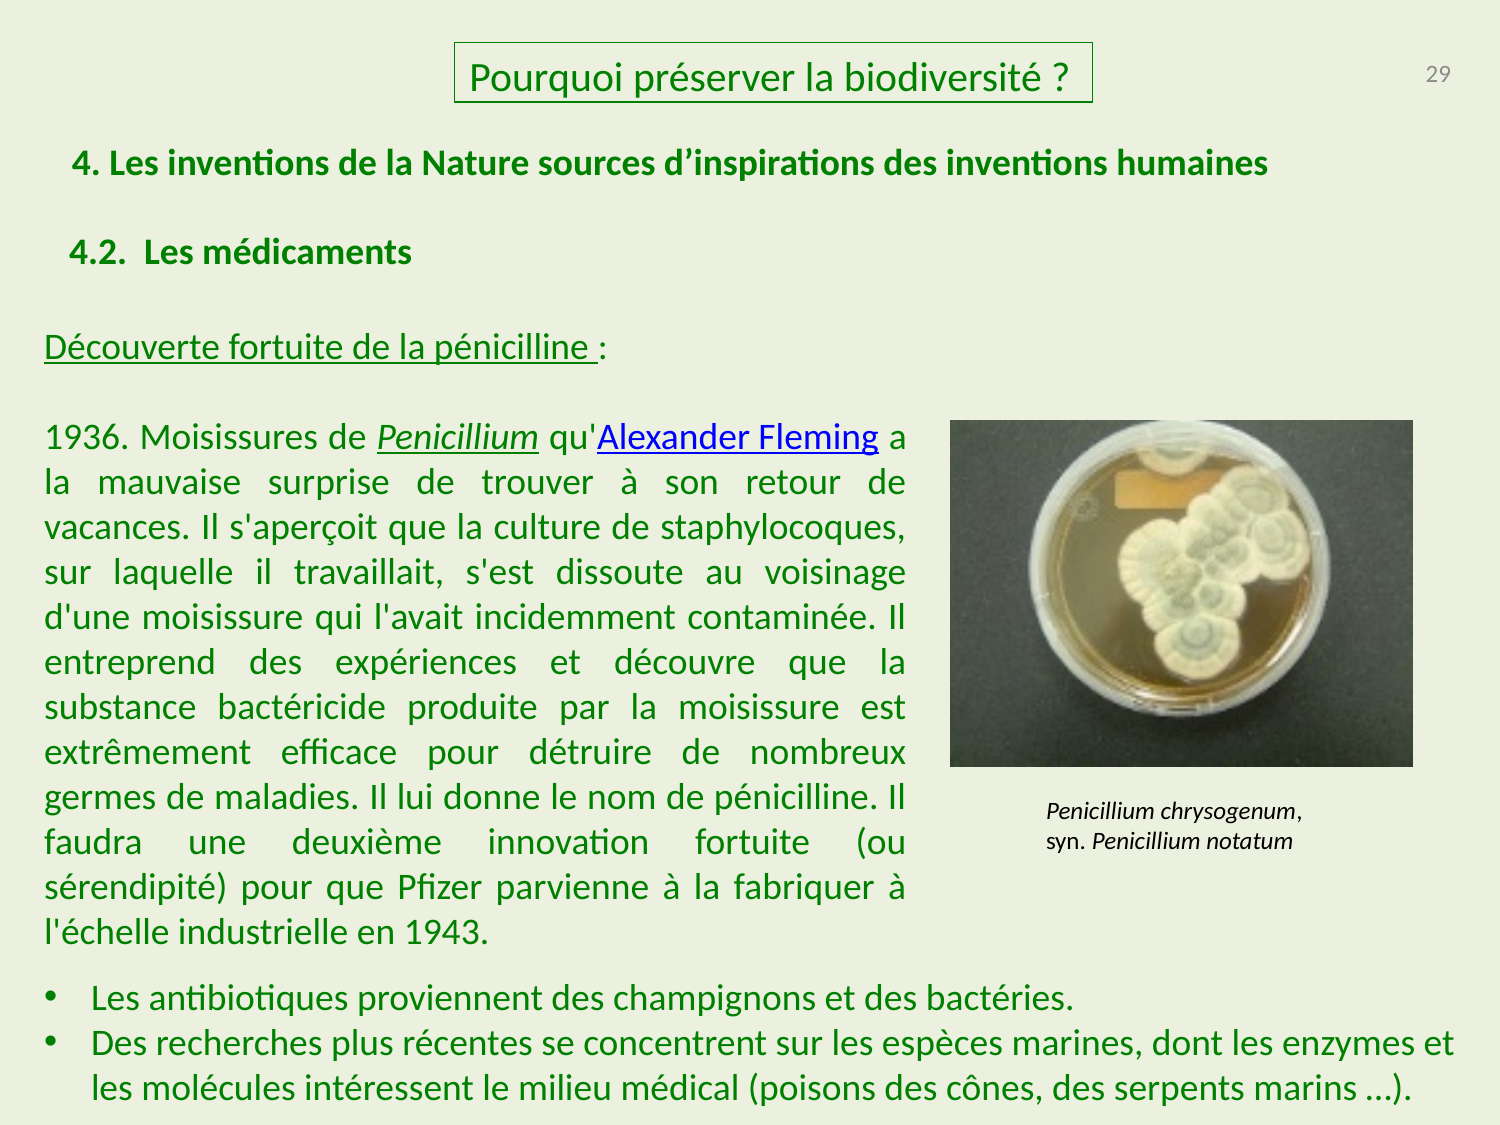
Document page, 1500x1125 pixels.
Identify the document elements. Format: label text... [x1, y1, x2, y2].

text_box 4. Les inventions de la Nature sources d’inspirations des inventions humaines [57, 130, 1286, 191]
slide_number 29 [1116, 42, 1467, 103]
text_box Pourquoi préserver la biodiversité ? [454, 42, 1093, 102]
text_box 4.2. Les médicaments [54, 219, 428, 280]
text_box Découverte fortuite de la pénicilline : 1936. Moisissures de Penicillium qu'Alexander Fleming a la mauvaise surprise de trouver à son retour de vacances. Il s'aperçoit que la culture de staphylocoques, sur laquelle il travaillait, s'est dissoute au voisinage d'une moisissure qui l'avait incidemment contaminée. Il entreprend des expériences et découvre que la substance bactéricide produite par la moisissure est extrêmement efficace pour détruire de nombreux germes de maladies. Il lui donne le nom de pénicilline. Il faudra une deuxième innovation fortuite (ou sérendipité) pour que Pfizer parvienne à la fabriquer à l'échelle industrielle en 1943. [29, 314, 922, 959]
text_box Les antibiotiques proviennent des champignons et des bactéries. Des recherches plus récentes se concentrent sur les espèces marines, dont les enzymes et les molécules intéressent le milieu médical (poisons des cônes, des serpents marins …). [29, 965, 1500, 1116]
text_box Penicillium chrysogenum, syn. Penicillium notatum [1031, 786, 1332, 862]
picture [950, 420, 1413, 768]
